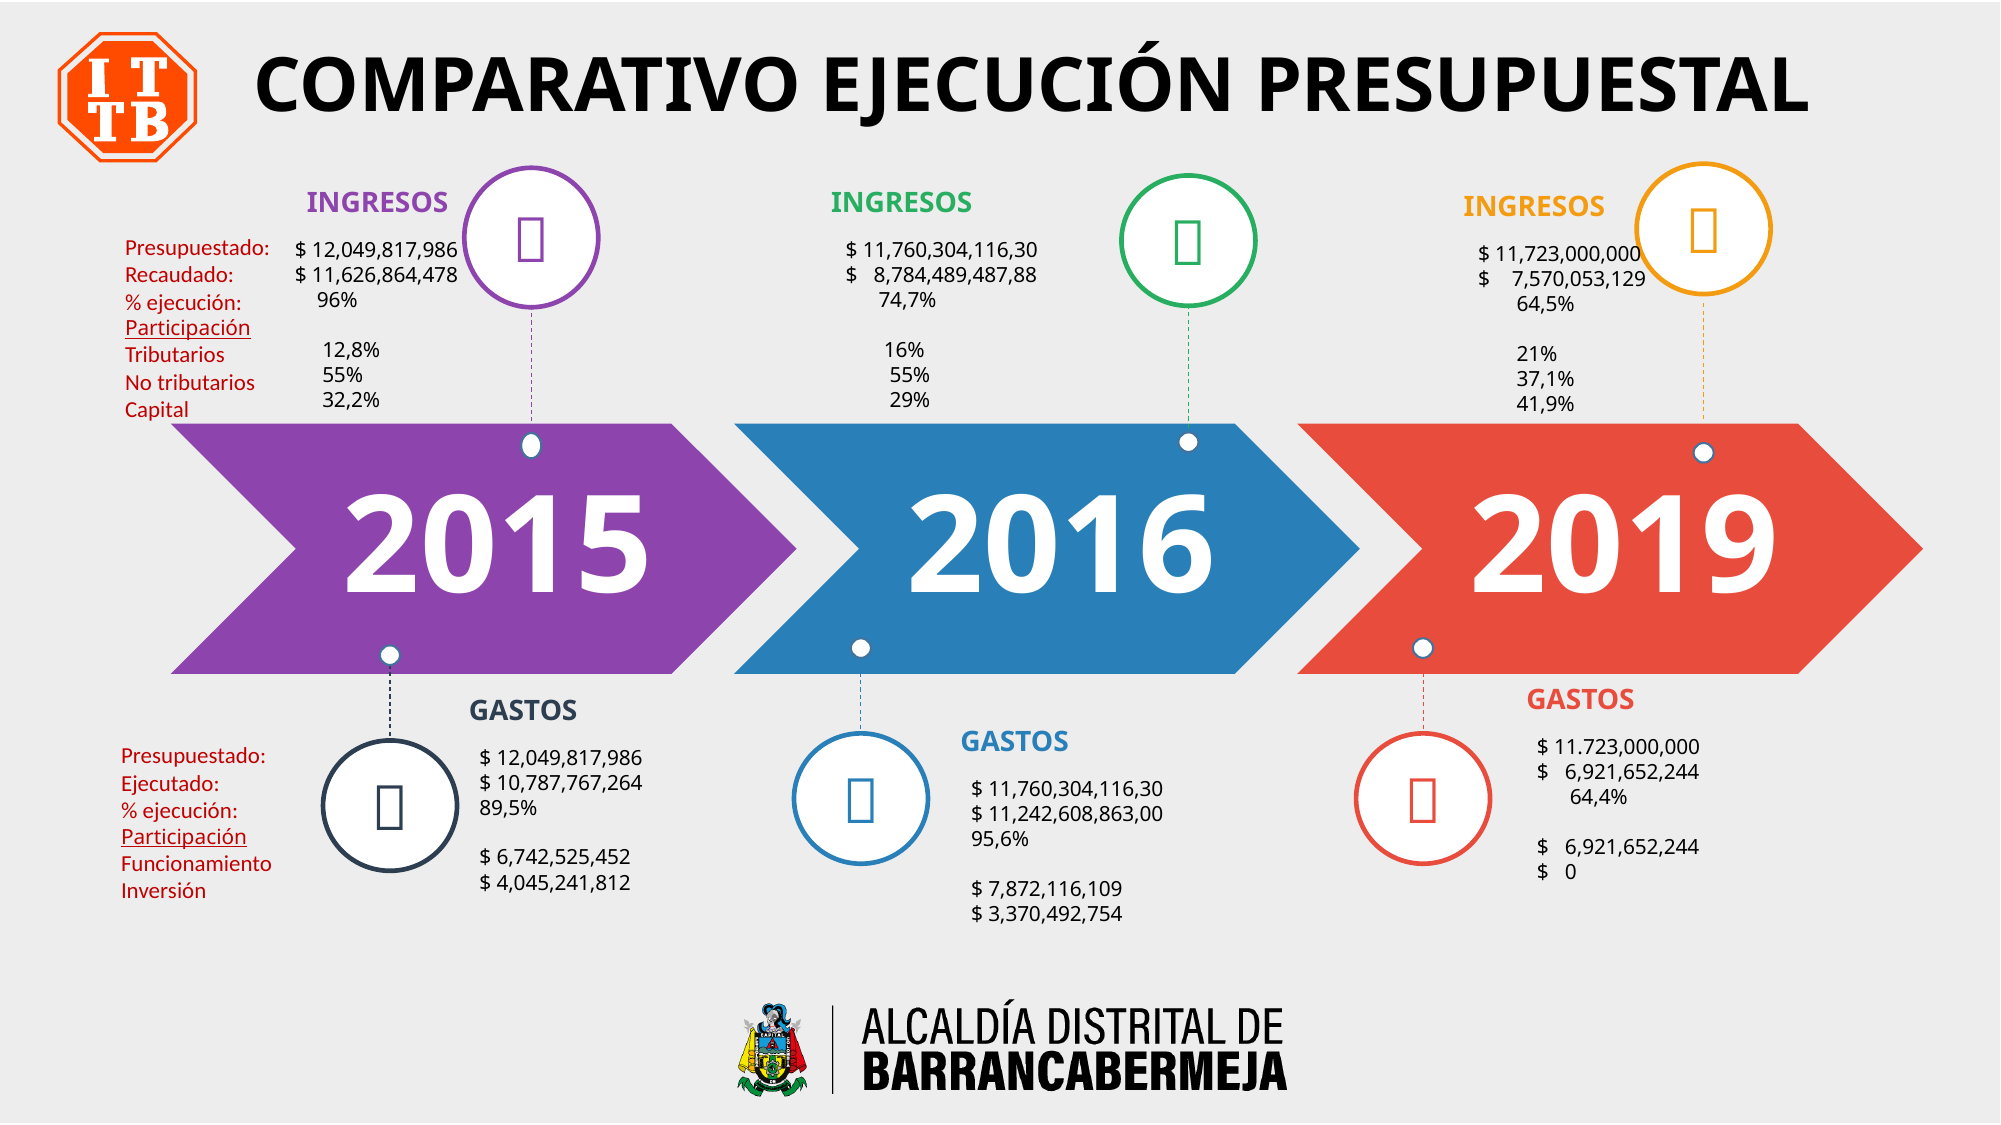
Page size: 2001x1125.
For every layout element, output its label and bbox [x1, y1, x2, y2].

text_box [1463, 181, 1751, 426]
text_box [322, 645, 458, 871]
text_box [830, 176, 1118, 421]
text_box [280, 176, 567, 421]
text_box [1356, 638, 1491, 864]
text_box [464, 167, 599, 459]
text_box [170, 102, 1924, 995]
text_box [956, 715, 1243, 935]
picture [0, 2, 2000, 1123]
text_box [1636, 163, 1771, 463]
text_box [464, 684, 752, 904]
text_box [793, 638, 928, 864]
text_box [1521, 674, 1809, 894]
